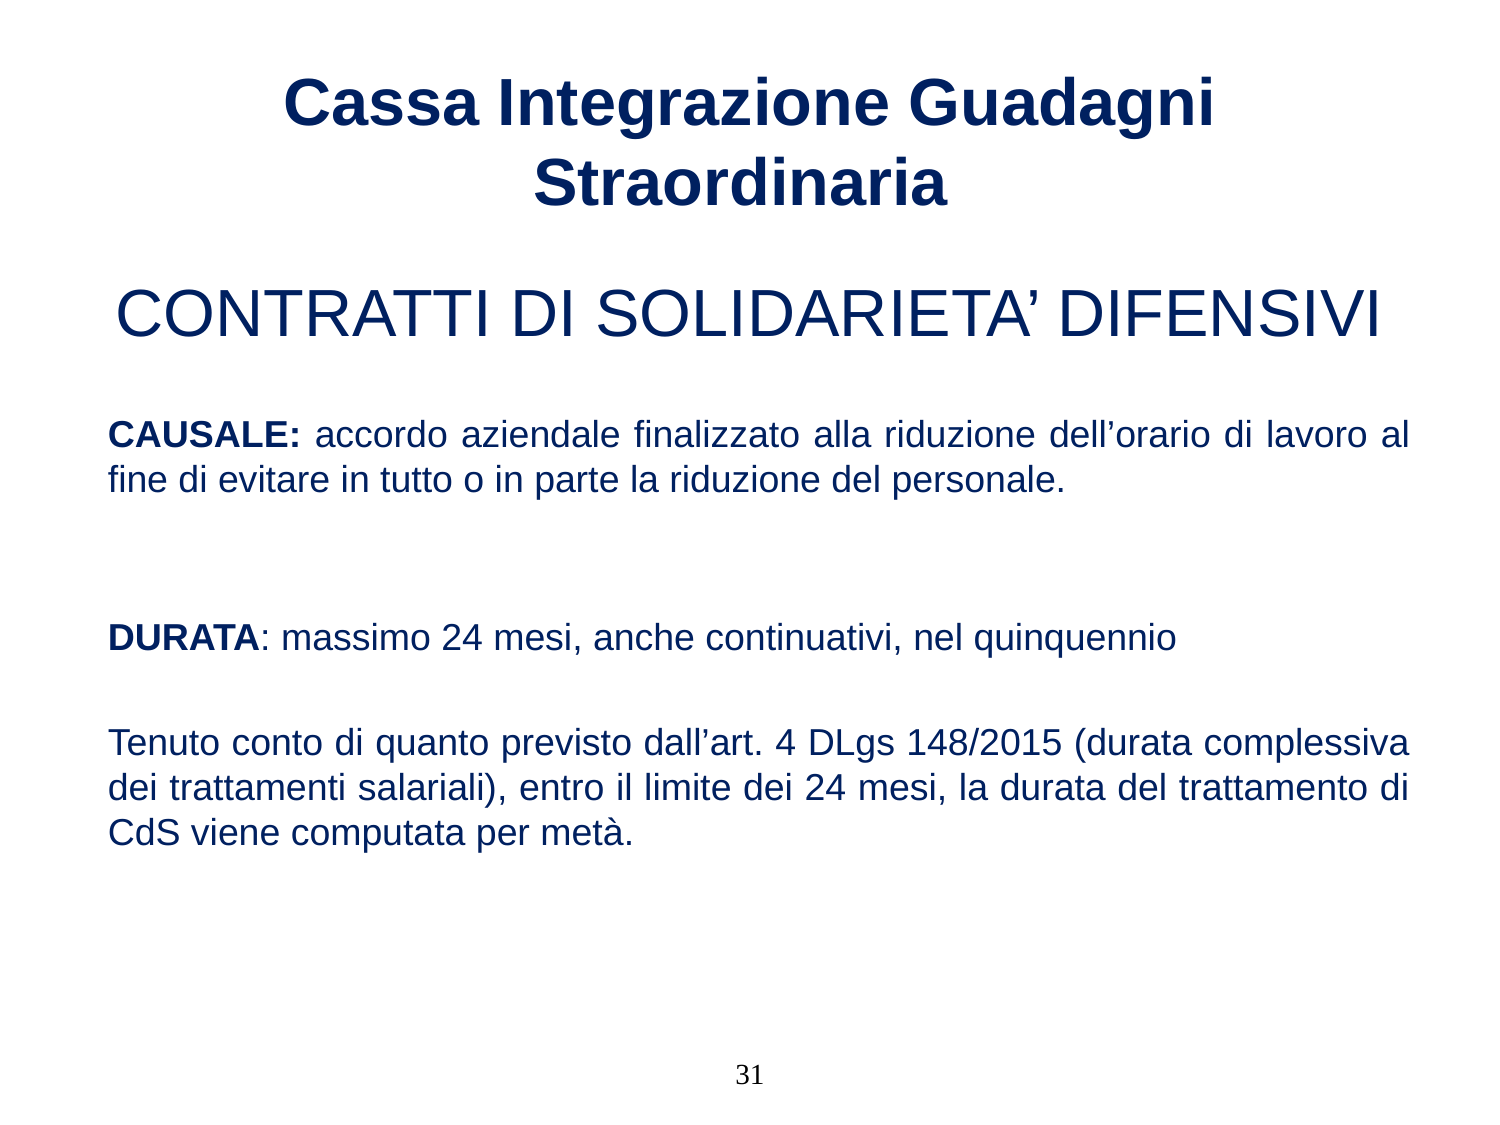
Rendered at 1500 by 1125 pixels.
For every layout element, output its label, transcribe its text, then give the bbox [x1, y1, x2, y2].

footer 31 [512, 1042, 988, 1103]
title Cassa Integrazione Guadagni Straordinaria [75, 45, 1425, 233]
list CONTRATTI DI SOLIDARIETA’ DIFENSIVI CAUSALE: accordo aziendale finalizzato alla riduzione dell’orario di lavoro al fine di evitare in tutto o in parte la riduzione del personale. DURATA: massimo 24 mesi, anche continuativi, nel quinquennio Tenuto conto di quanto previsto dall’art. 4 DLgs 148/2015 (durata complessiva dei trattamenti salariali), entro il limite dei 24 mesi, la durata del trattamento di CdS viene computata per metà. [75, 262, 1425, 1005]
